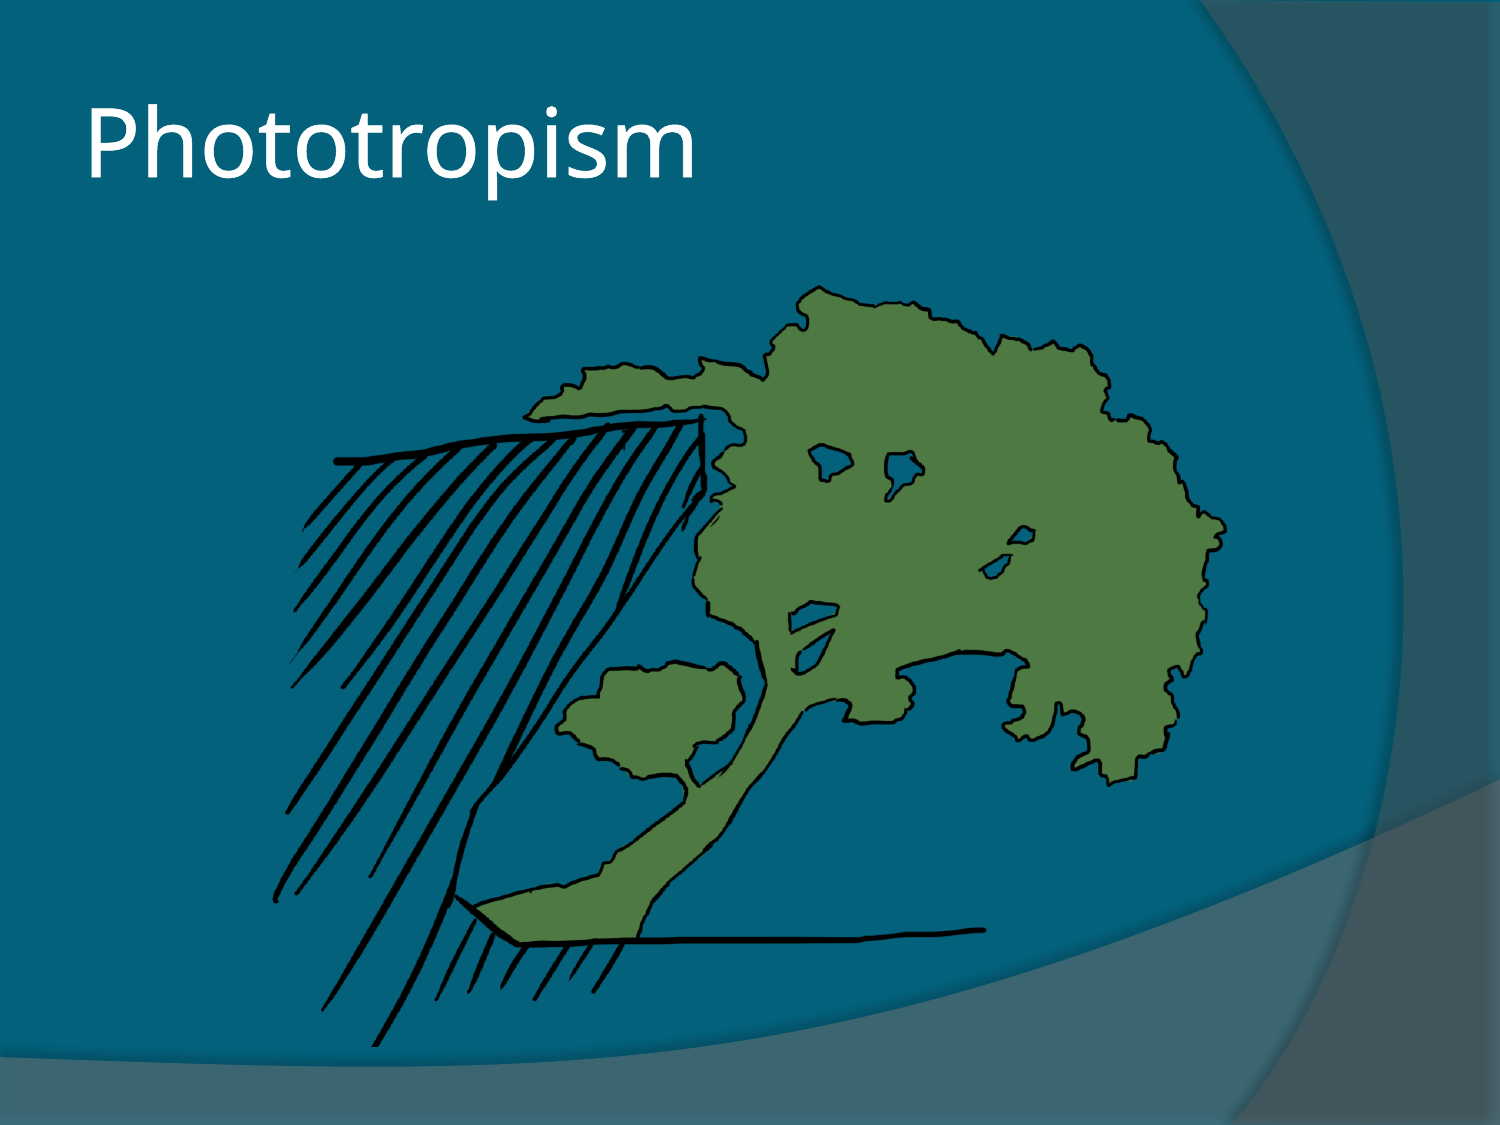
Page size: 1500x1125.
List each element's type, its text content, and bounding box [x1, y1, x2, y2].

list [170, 260, 1260, 1048]
title Phototropism [75, 45, 1300, 233]
